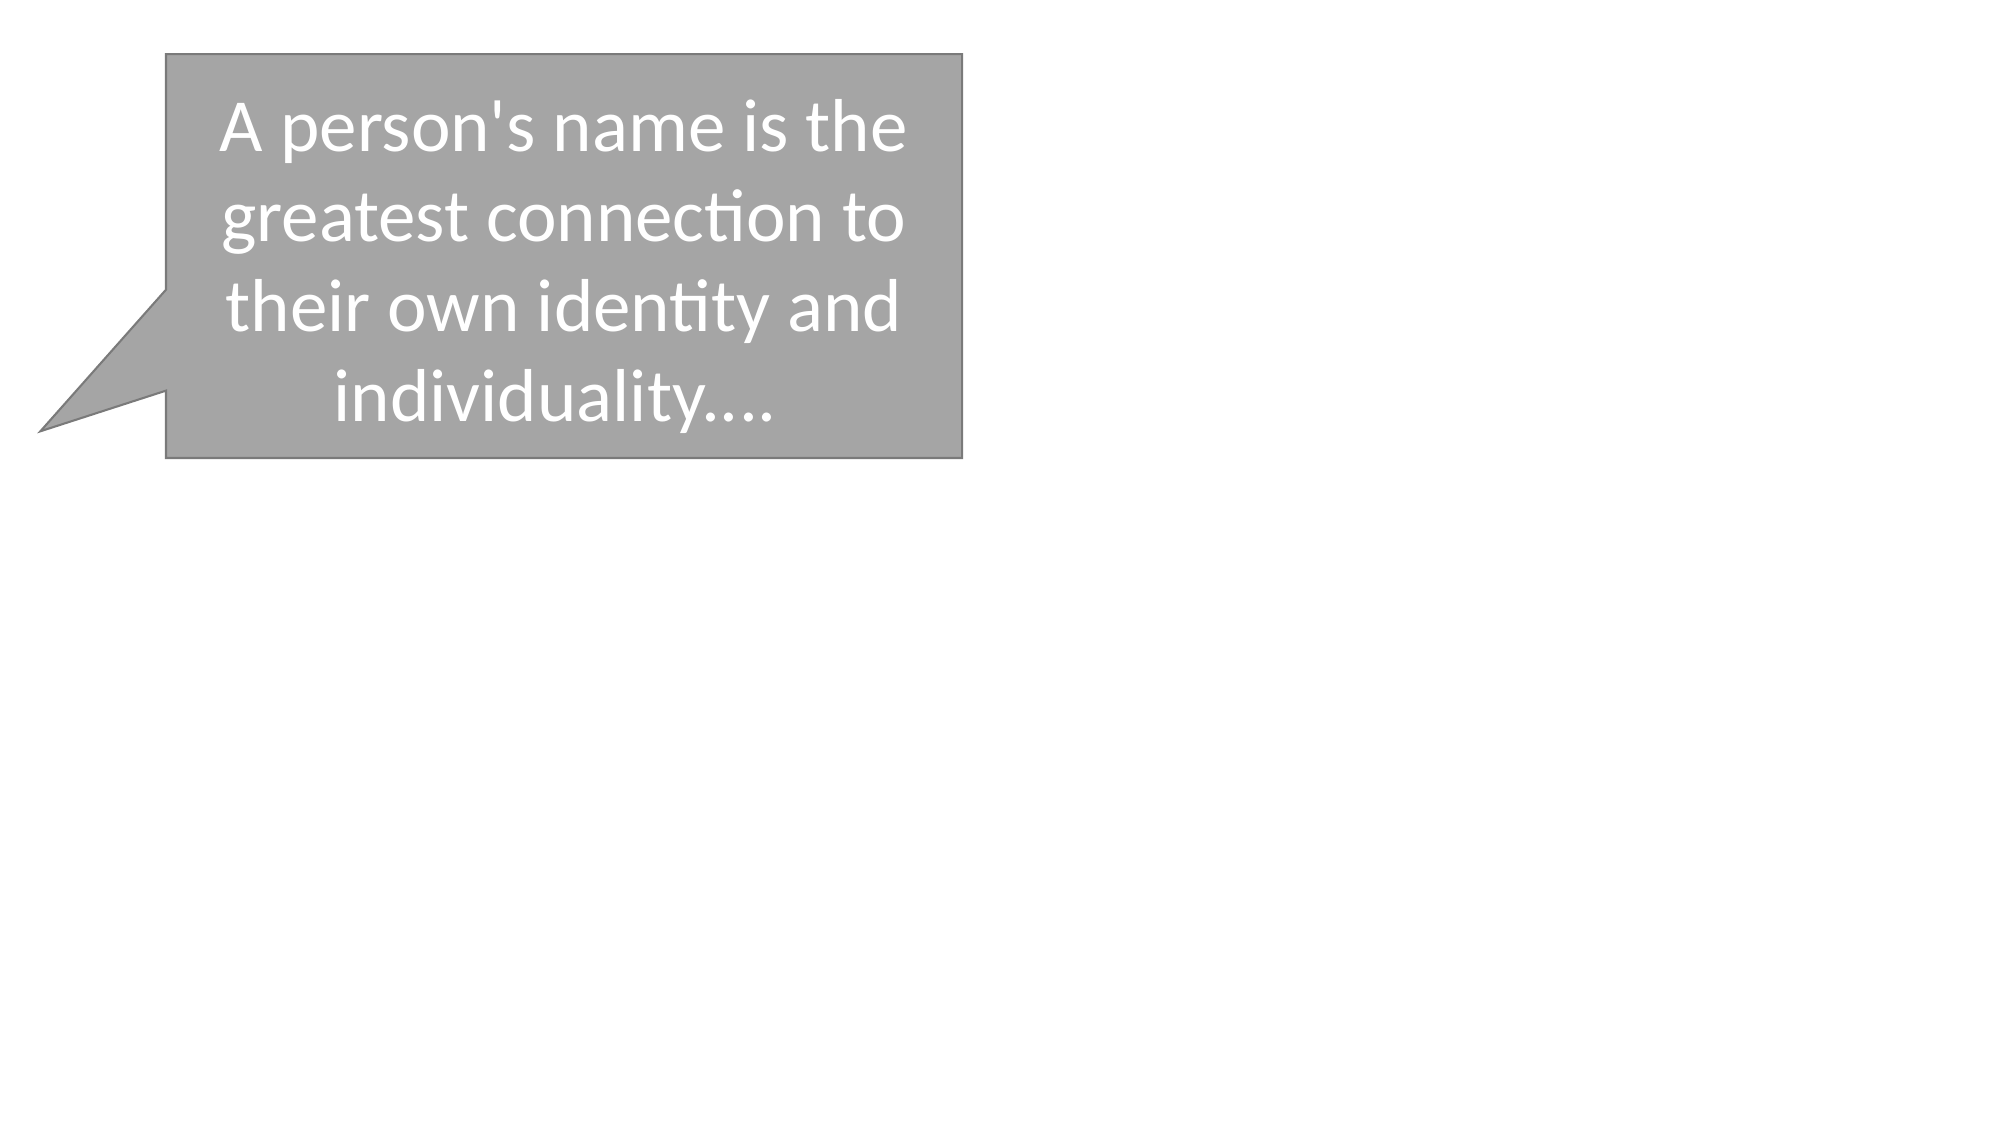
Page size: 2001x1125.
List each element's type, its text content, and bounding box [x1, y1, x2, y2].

text_box A person's name is the greatest connection to their own identity and individuality.... [37, 53, 964, 460]
